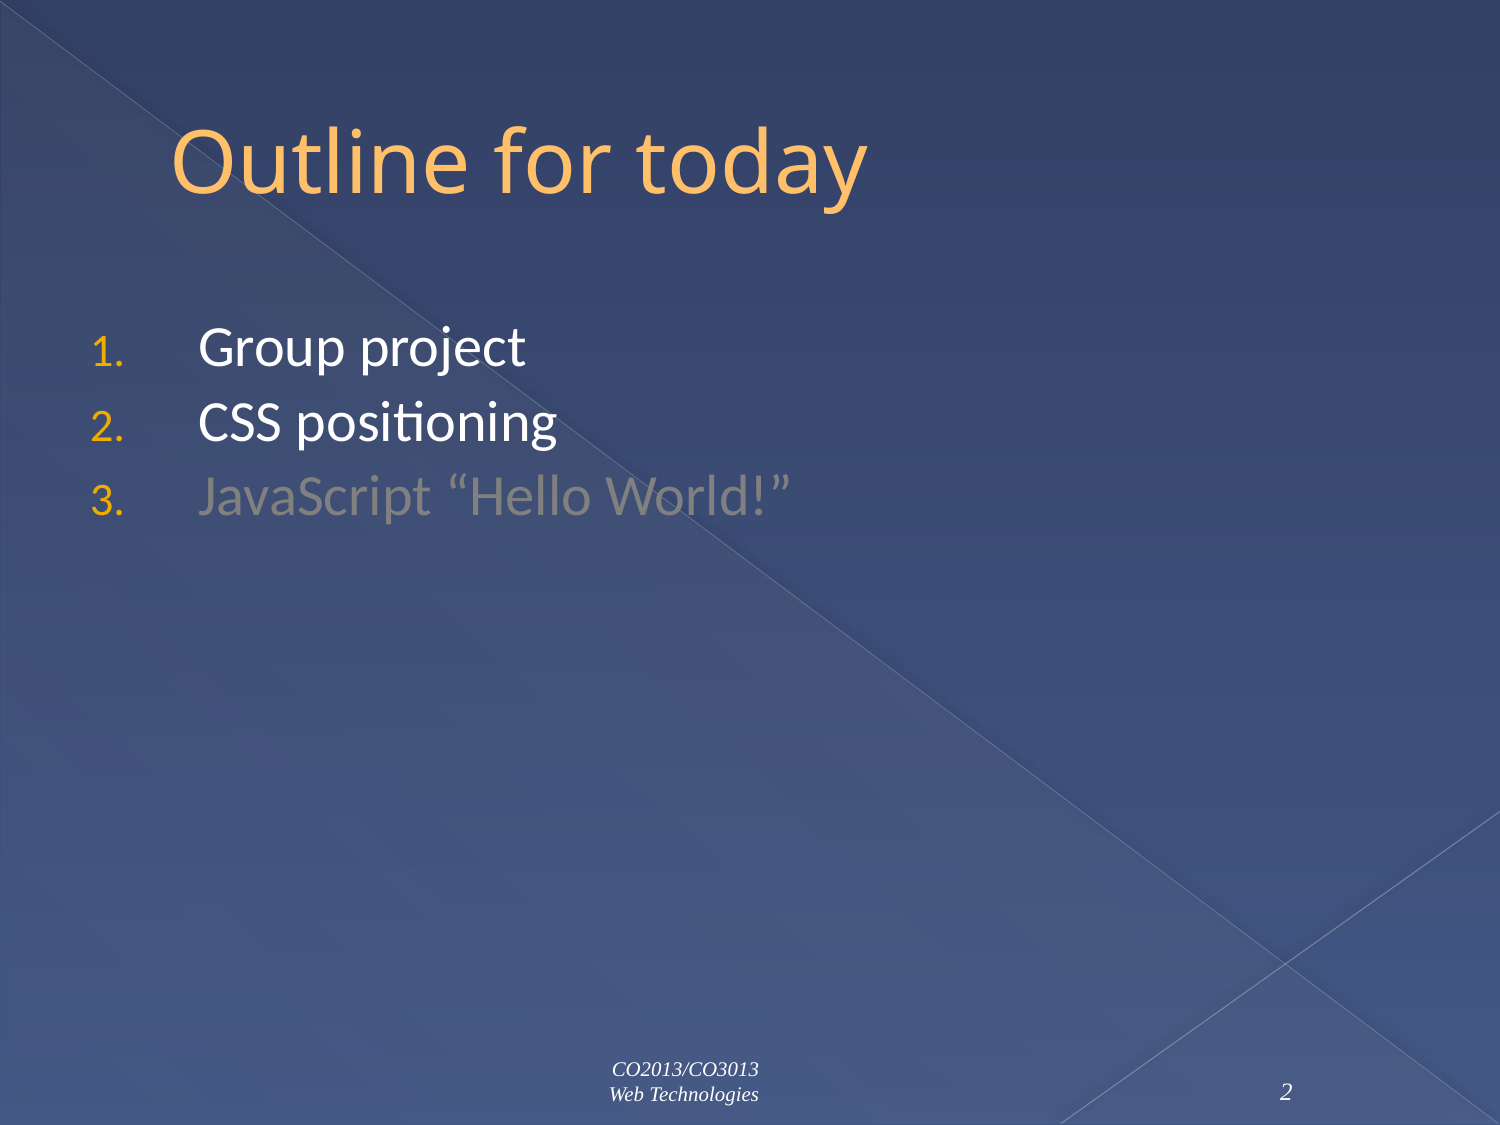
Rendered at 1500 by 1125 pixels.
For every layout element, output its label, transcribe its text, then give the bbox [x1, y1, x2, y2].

footer CO2013/CO3013 Web Technologies [75, 1063, 774, 1113]
list Group project CSS positioning JavaScript “Hello World!” [75, 308, 1425, 1059]
title Outline for today [75, 43, 1425, 274]
slide_number 2 [1245, 1063, 1328, 1113]
